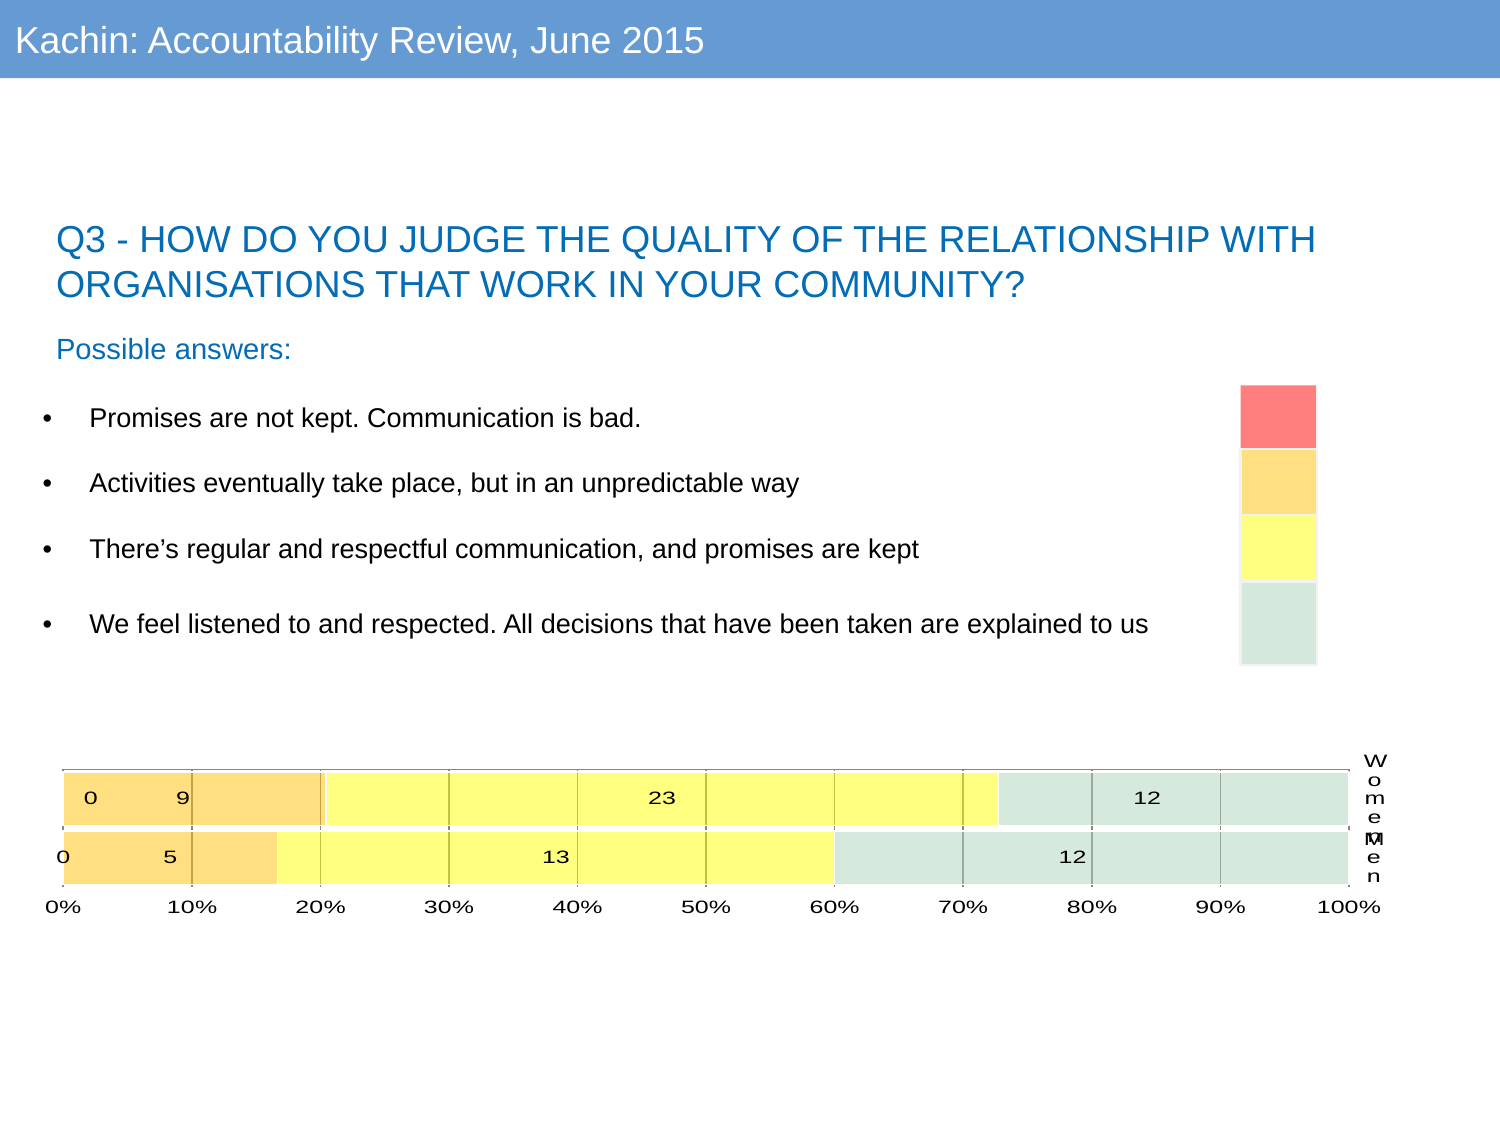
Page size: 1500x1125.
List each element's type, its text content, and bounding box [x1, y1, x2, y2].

text_box Kachin: Accountability Review, June 2015 [0, 0, 1500, 80]
table_cell We feel listened to and respected. All decisions that have been taken are explained to us [41, 581, 1239, 665]
table_cell [1242, 450, 1316, 514]
table_cell [1242, 516, 1316, 580]
table_cell Activities eventually take place, but in an unpredictable way [41, 449, 1239, 515]
chart [41, 751, 1459, 917]
table_cell [1242, 583, 1316, 664]
table_header [1241, 385, 1316, 448]
table_cell There’s regular and respectful communication, and promises are kept [41, 515, 1239, 581]
table_header Promises are not kept. Communication is bad. [41, 385, 1241, 449]
text_box Q3 - HOW DO YOU JUDGE THE QUALITY OF THE RELATIONSHIP WITH ORGANISATIONS THAT WORK IN YOUR COMMUNITY? Possible answers: [41, 208, 1459, 373]
